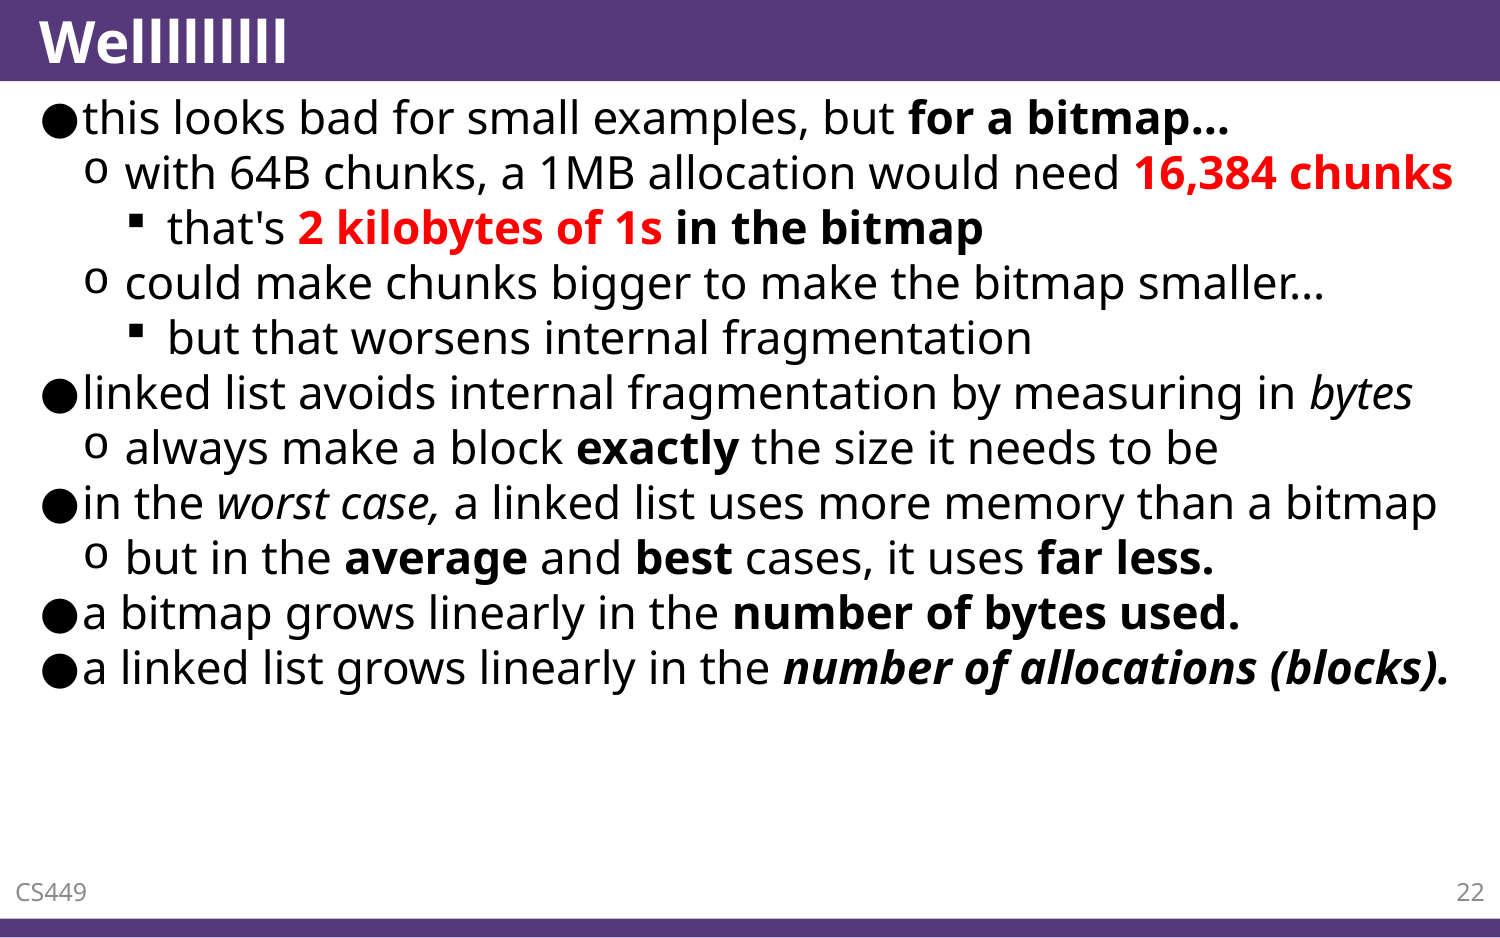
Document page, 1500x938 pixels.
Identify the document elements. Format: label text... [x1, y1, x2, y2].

footer CS449 [0, 868, 200, 919]
list this looks bad for small examples, but for a bitmap… with 64B chunks, a 1MB allocation would need 16,384 chunks that's 2 kilobytes of 1s in the bitmap could make chunks bigger to make the bitmap smaller… but that worsens internal fragmentation linked list avoids internal fragmentation by measuring in bytes always make a block exactly the size it needs to be in the worst case, a linked list uses more memory than a bitmap but in the average and best cases, it uses far less. a bitmap grows linearly in the number of bytes used. a linked list grows linearly in the number of allocations (blocks). [24, 81, 1500, 869]
title Welllllllll [24, 0, 1500, 81]
slide_number 22 [1387, 868, 1500, 919]
